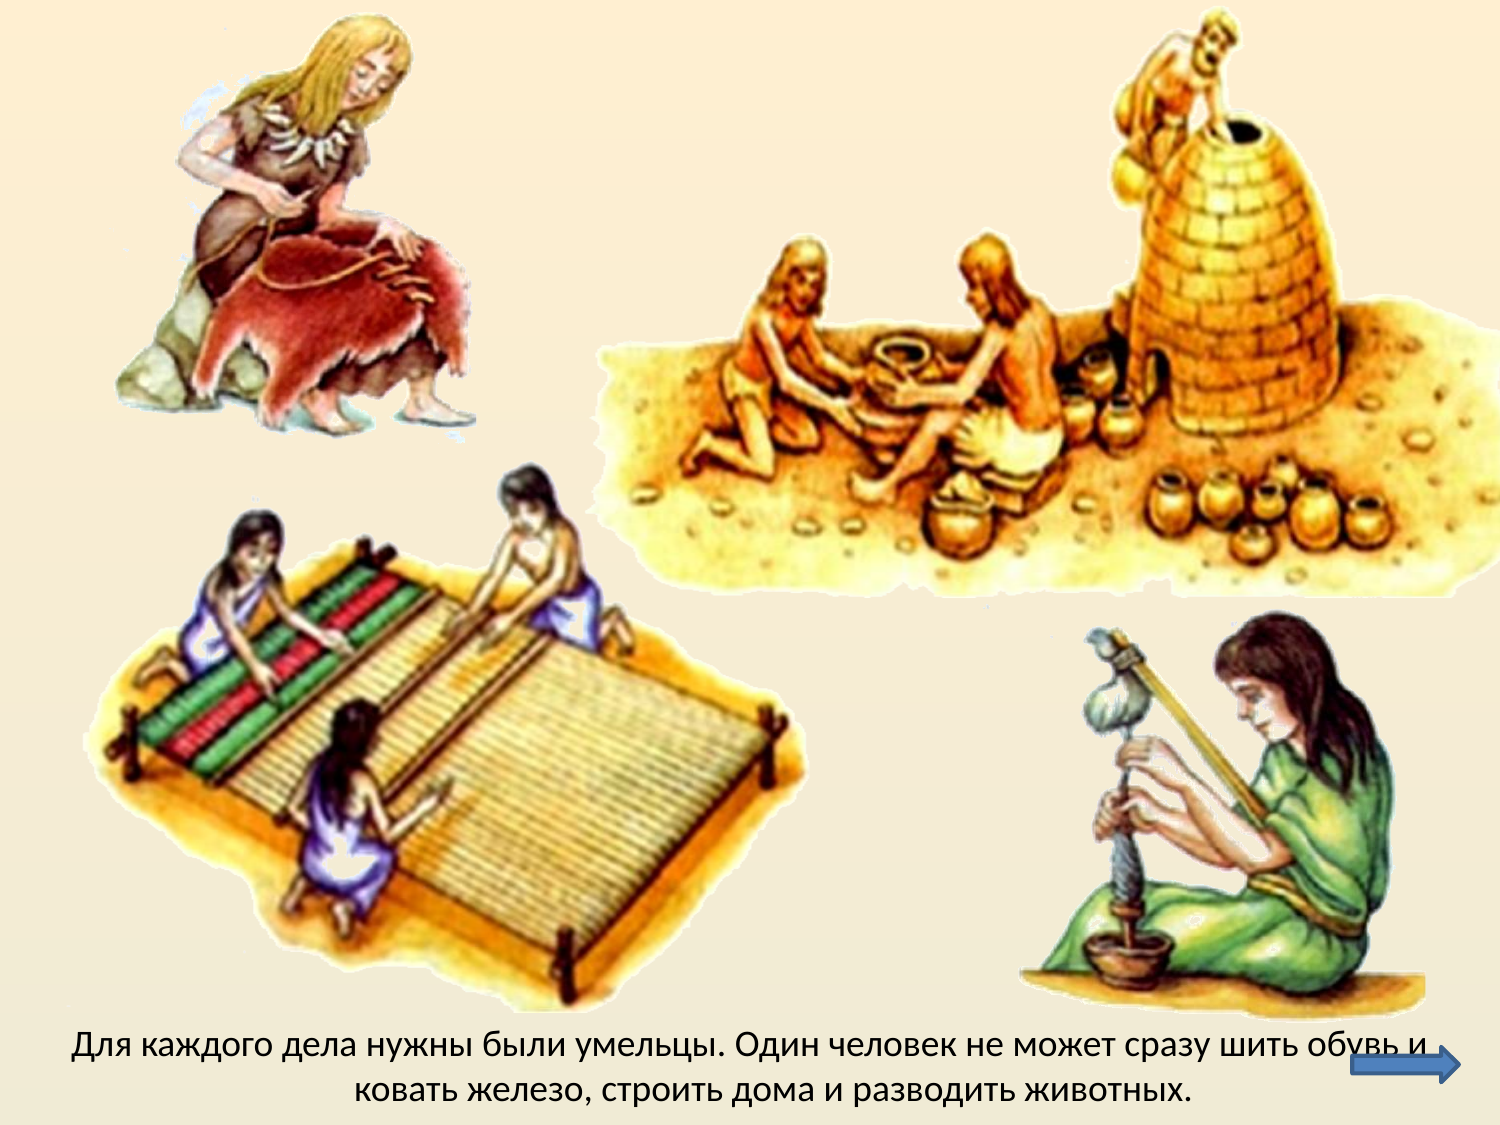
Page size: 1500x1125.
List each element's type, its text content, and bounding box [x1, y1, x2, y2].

picture [64, 0, 1500, 1025]
list Для каждого дела нужны были умельцы. Один человек не может сразу шить обувь и ковать железо, строить дома и разводить животных. [0, 1011, 1500, 1125]
text_box [1350, 1044, 1461, 1085]
